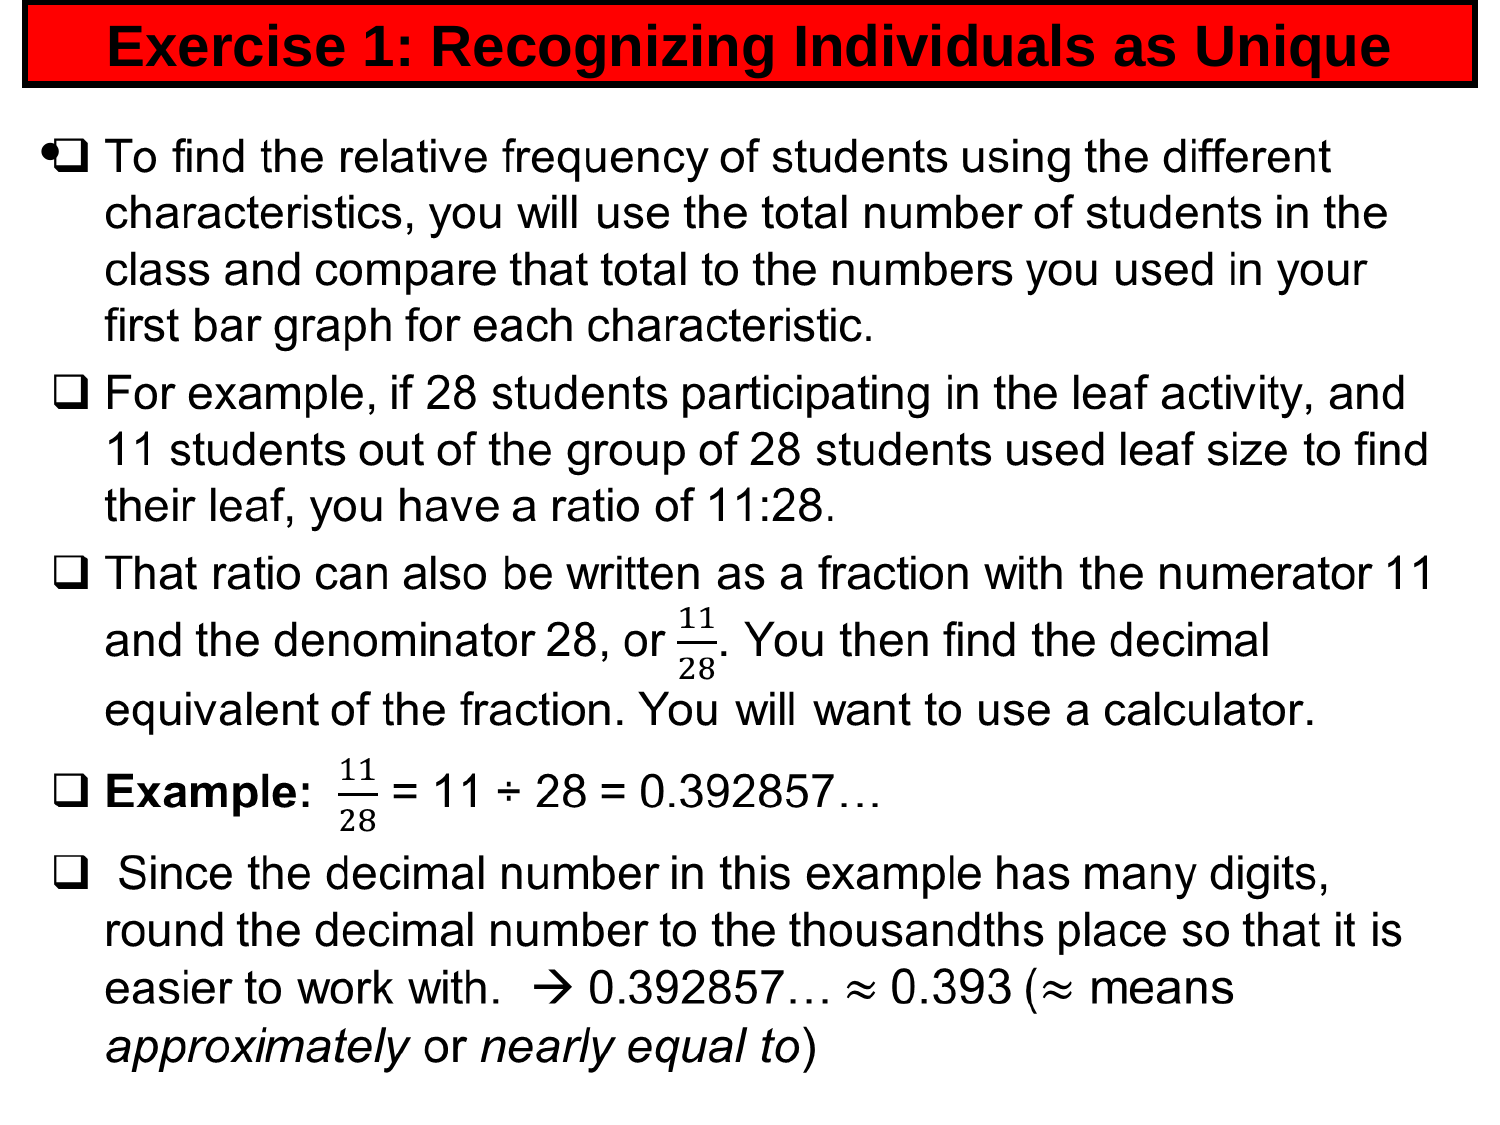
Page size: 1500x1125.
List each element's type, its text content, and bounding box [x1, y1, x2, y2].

list [24, 112, 1475, 1103]
title Exercise 1: Recognizing Individuals as Unique [24, 2, 1475, 85]
